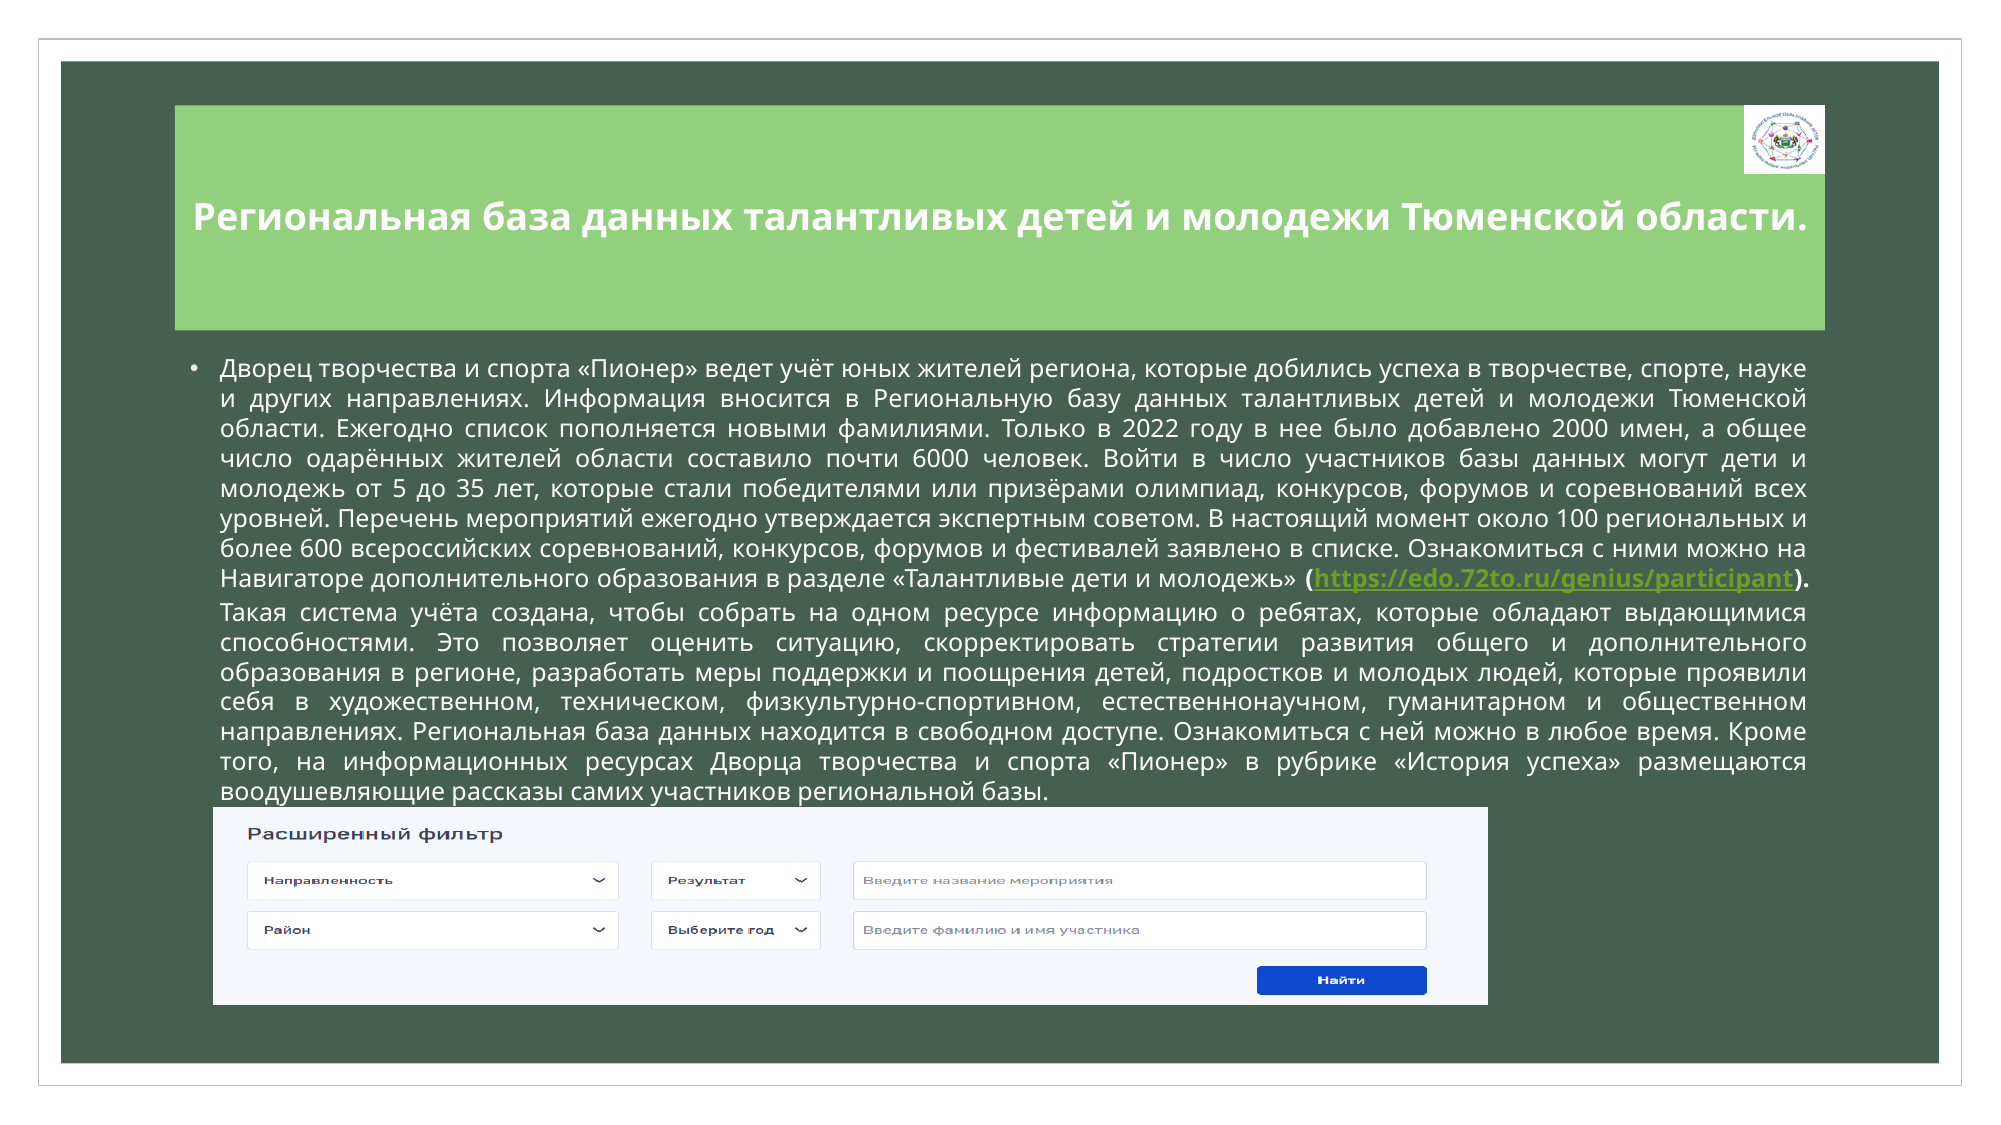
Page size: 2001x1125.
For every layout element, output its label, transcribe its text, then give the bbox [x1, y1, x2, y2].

title Региональная база данных талантливых детей и молодежи Тюменской области. [174, 105, 1825, 331]
picture [213, 807, 1488, 1005]
list Дворец творчества и спорта «Пионер» ведет учёт юных жителей региона, которые добились успеха в творчестве, спорте, науке и других направлениях. Информация вносится в Региональную базу данных талантливых детей и молодежи Тюменской области. Ежегодно список пополняется новыми фамилиями. Только в 2022 году в нее было добавлено 2000 имен, а общее число одарённых жителей области составило почти 6000 человек. Войти в число участников базы данных могут дети и молодежь от 5 до 35 лет, которые стали победителями или призёрами олимпиад, конкурсов, форумов и соревнований всех уровней. Перечень мероприятий ежегодно утверждается экспертным советом. В настоящий момент около 100 региональных и более 600 всероссийских соревнований, конкурсов, форумов и фестивалей заявлено в списке. Ознакомиться с ними можно на Навигаторе дополнительного образования в разделе «Талантливые дети и молодежь» (https://edo.72to.ru/genius/participant). Такая система учёта создана, чтобы собрать на одном ресурсе информацию о ребятах, которые обладают выдающимися способностями. Это позволяет оценить ситуацию, скорректировать стратегии развития общего и дополнительного образования в регионе, разработать меры поддержки и поощрения детей, подростков и молодых людей, которые проявили себя в художественном, техническом, физкультурно-спортивном, естественнонаучном, гуманитарном и общественном направлениях. Региональная база данных находится в свободном доступе. Ознакомиться с ней можно в любое время. Кроме того, на информационных ресурсах Дворца творчества и спорта «Пионер» в рубрике «История успеха» размещаются воодушевляющие рассказы самих участников региональной базы. [174, 345, 1825, 1023]
picture [1744, 105, 1825, 174]
